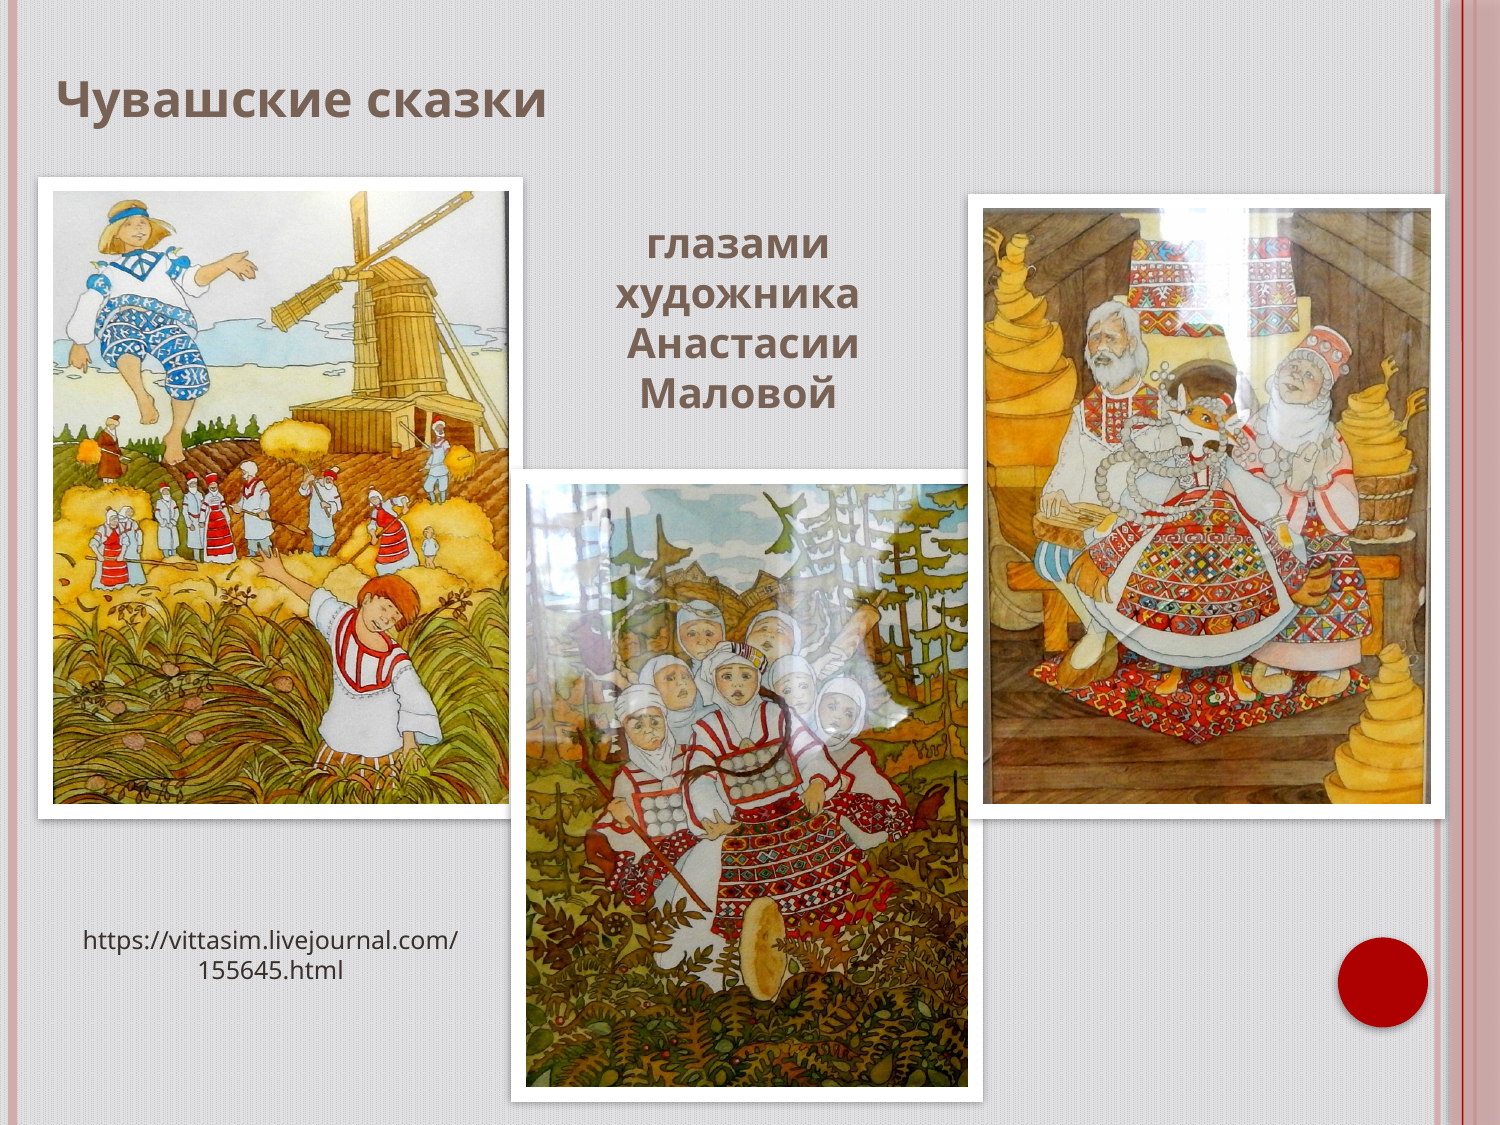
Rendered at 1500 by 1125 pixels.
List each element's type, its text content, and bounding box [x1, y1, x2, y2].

picture [981, 207, 1432, 805]
text_box глазами художника Анастасии Маловой [525, 209, 951, 425]
title Чувашские сказки [41, 30, 668, 135]
picture [524, 483, 969, 1088]
picture [52, 190, 510, 805]
text_box https://vittasim.livejournal.com/155645.html [51, 916, 491, 992]
